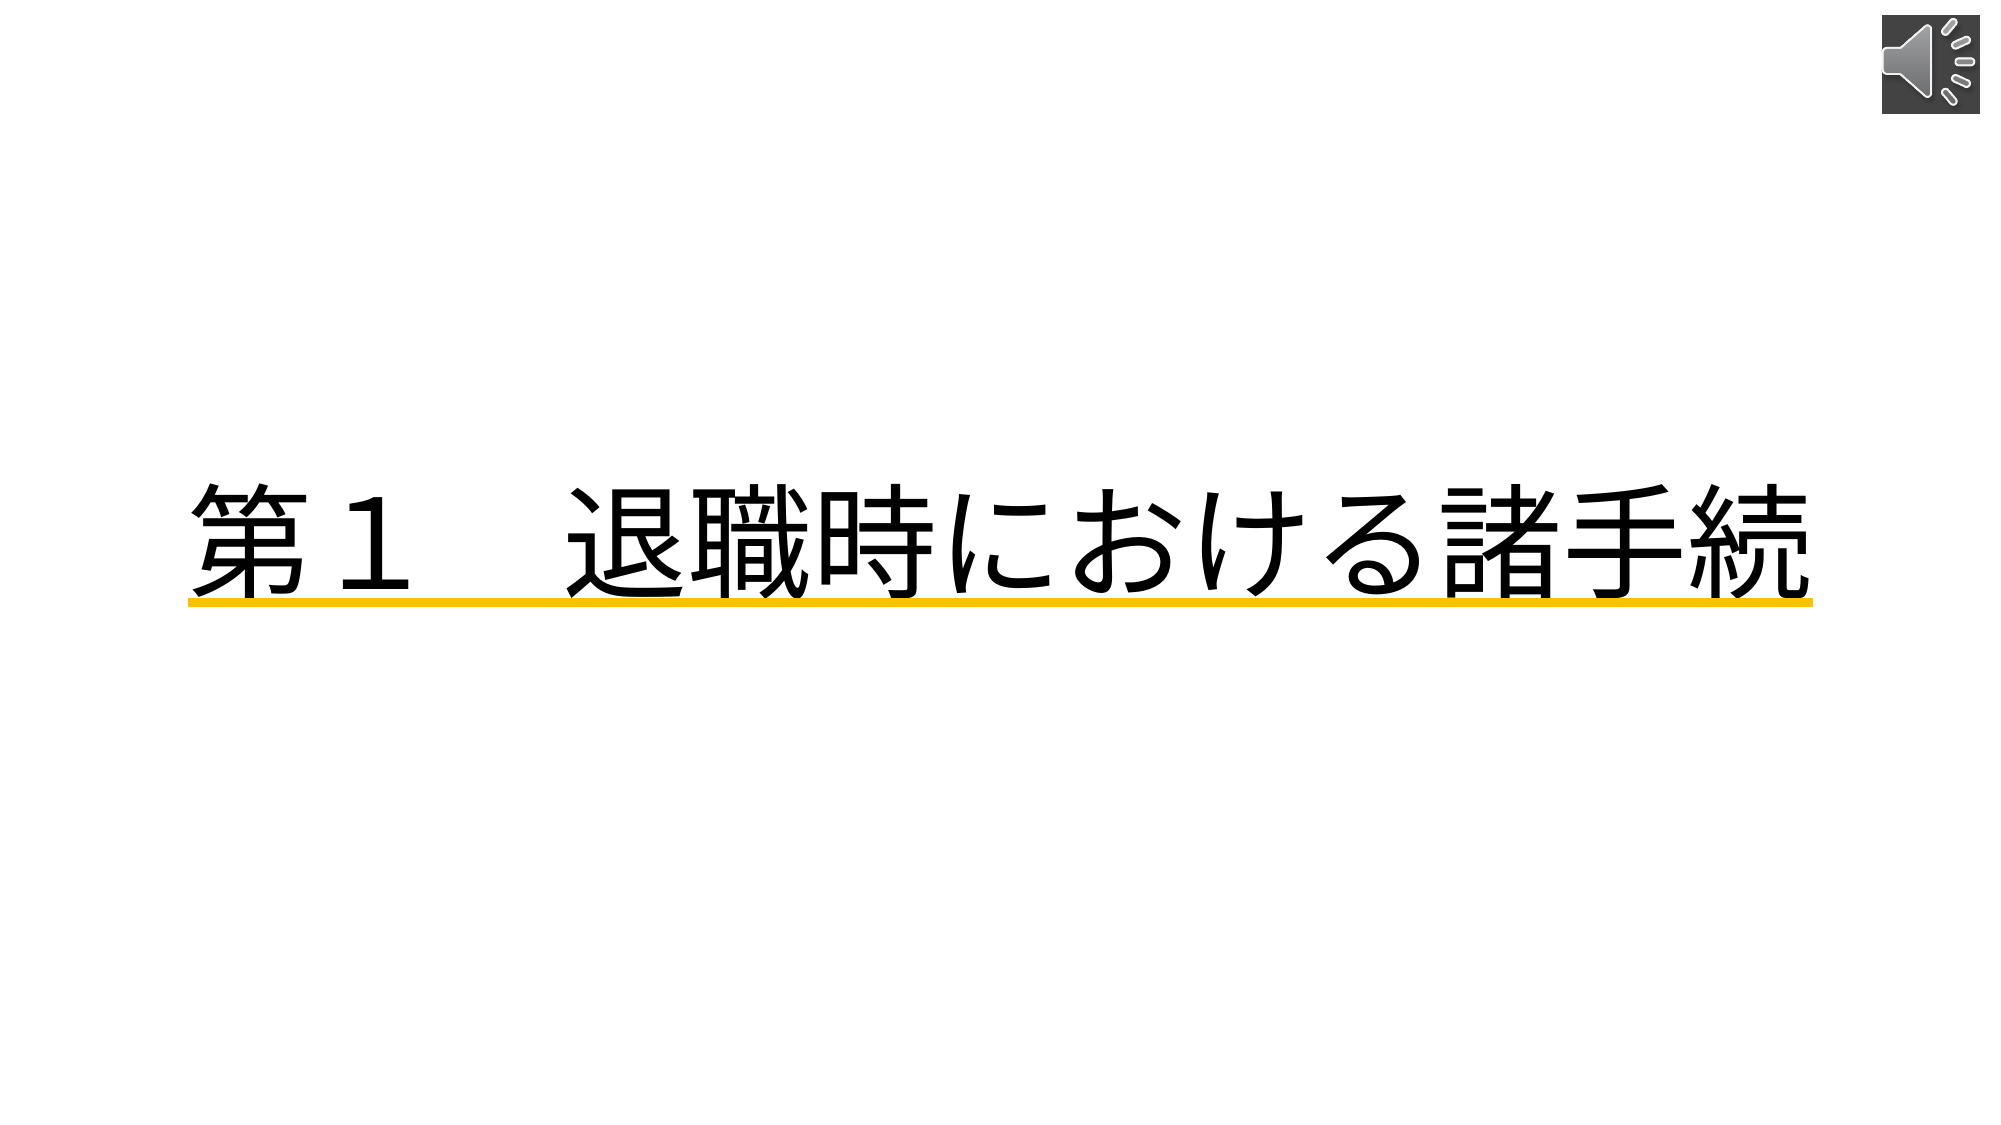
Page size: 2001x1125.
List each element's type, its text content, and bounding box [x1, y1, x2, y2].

title 第１ 退職時における諸手続 [131, 323, 1869, 624]
picture [1881, 14, 1982, 115]
